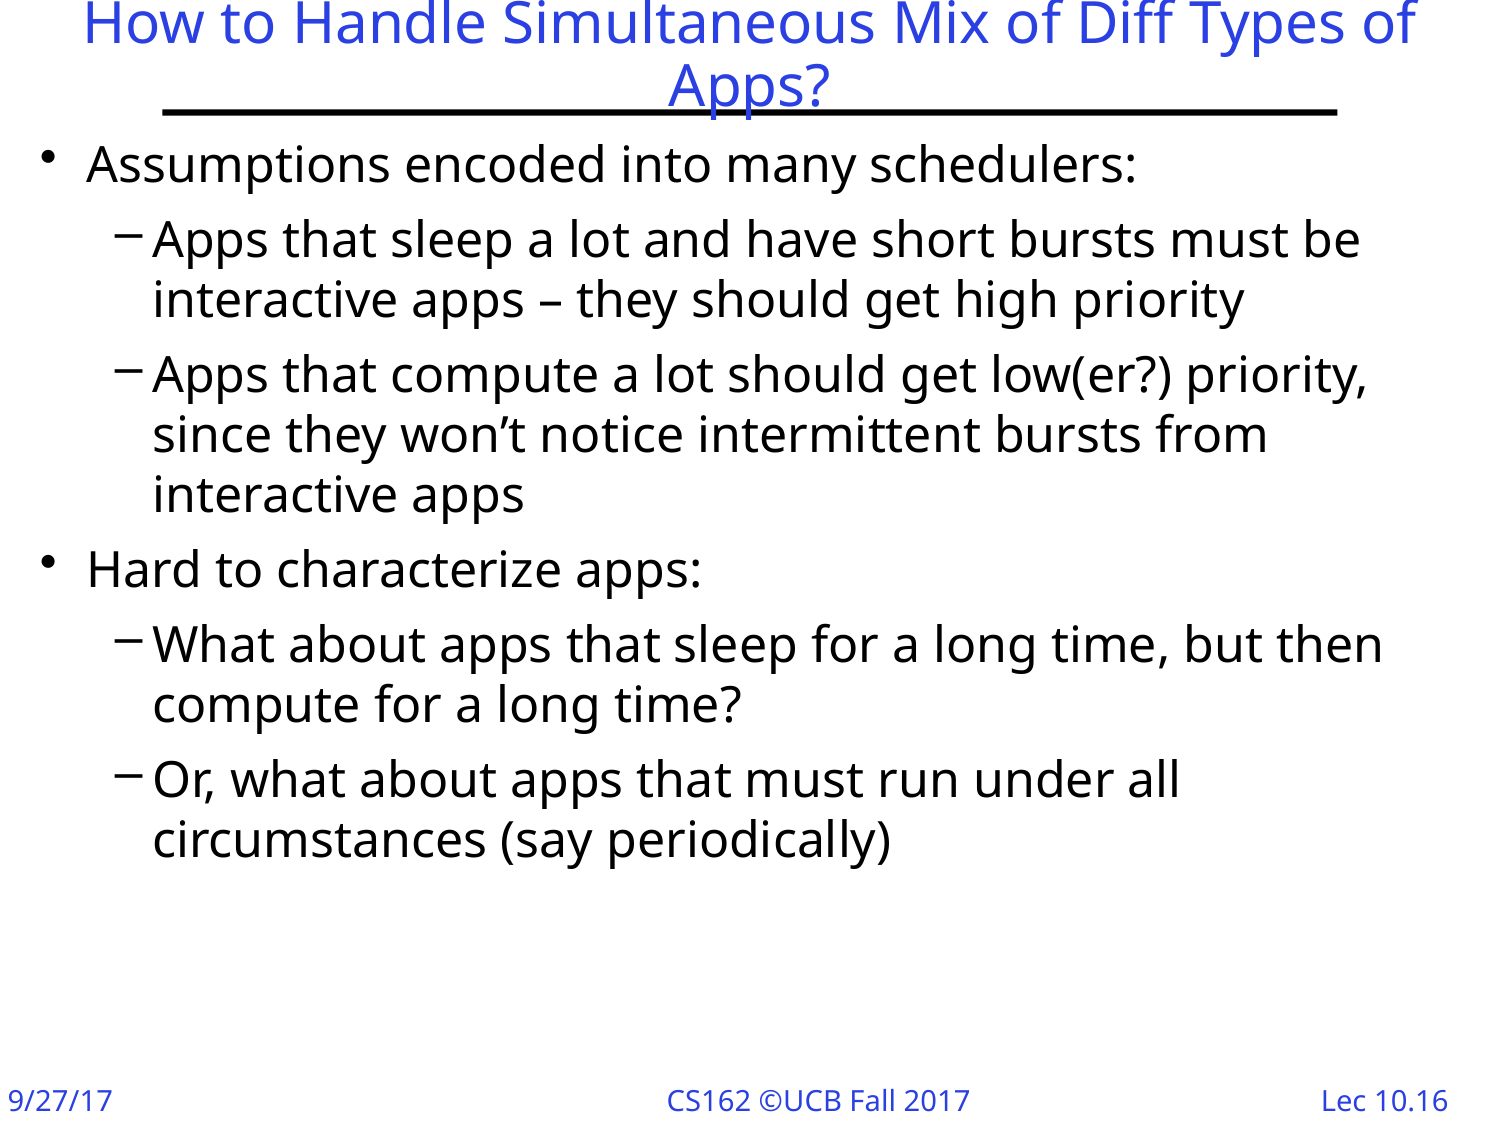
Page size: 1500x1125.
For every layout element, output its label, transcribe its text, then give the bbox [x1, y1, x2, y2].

list Assumptions encoded into many schedulers: Apps that sleep a lot and have short bursts must be interactive apps – they should get high priority Apps that compute a lot should get low(er?) priority, since they won’t notice intermittent bursts from interactive apps Hard to characterize apps: What about apps that sleep for a long time, but then compute for a long time? Or, what about apps that must run under all circumstances (say periodically) [24, 125, 1463, 1075]
title How to Handle Simultaneous Mix of Diff Types of Apps? [24, 12, 1475, 100]
